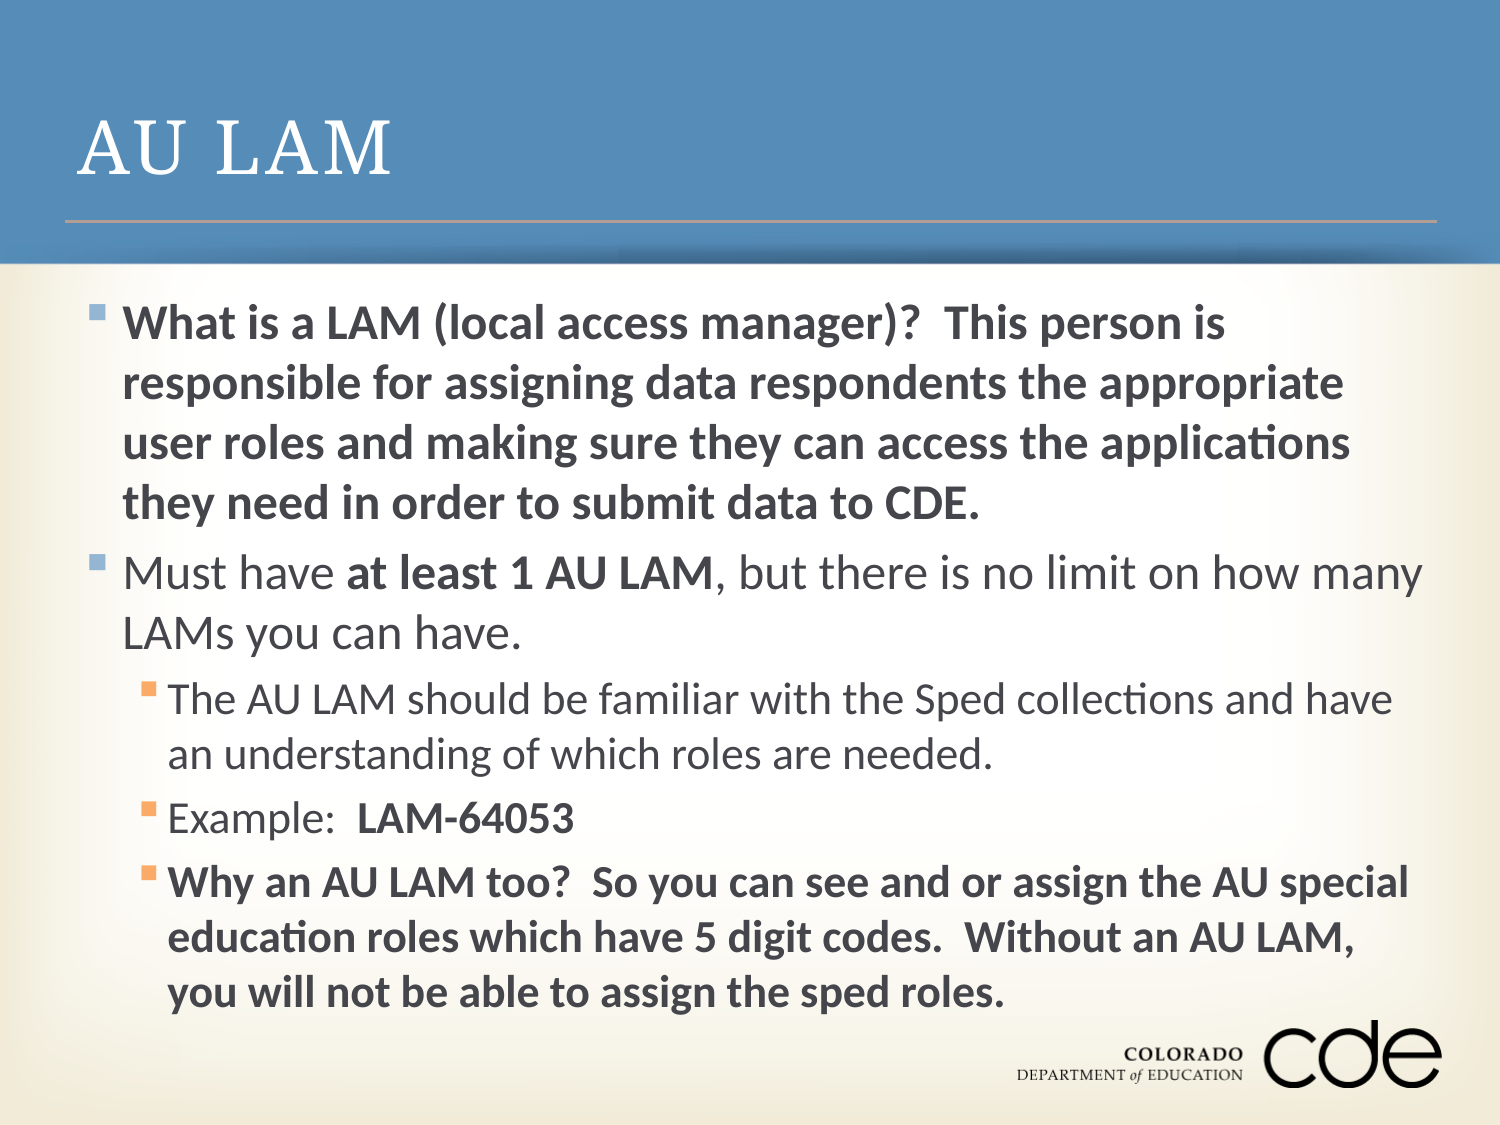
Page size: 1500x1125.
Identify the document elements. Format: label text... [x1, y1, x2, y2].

picture [0, 0, 1500, 1125]
title AU LAM [62, 58, 1438, 232]
list What is a LAM (local access manager)? This person is responsible for assigning data respondents the appropriate user roles and making sure they can access the applications they need in order to submit data to CDE. Must have at least 1 AU LAM, but there is no limit on how many LAMs you can have. The AU LAM should be familiar with the Sped collections and have an understanding of which roles are needed. Example: LAM-64053 Why an AU LAM too? So you can see and or assign the AU special education roles which have 5 digit codes. Without an AU LAM, you will not be able to assign the sped roles. [62, 282, 1442, 1005]
